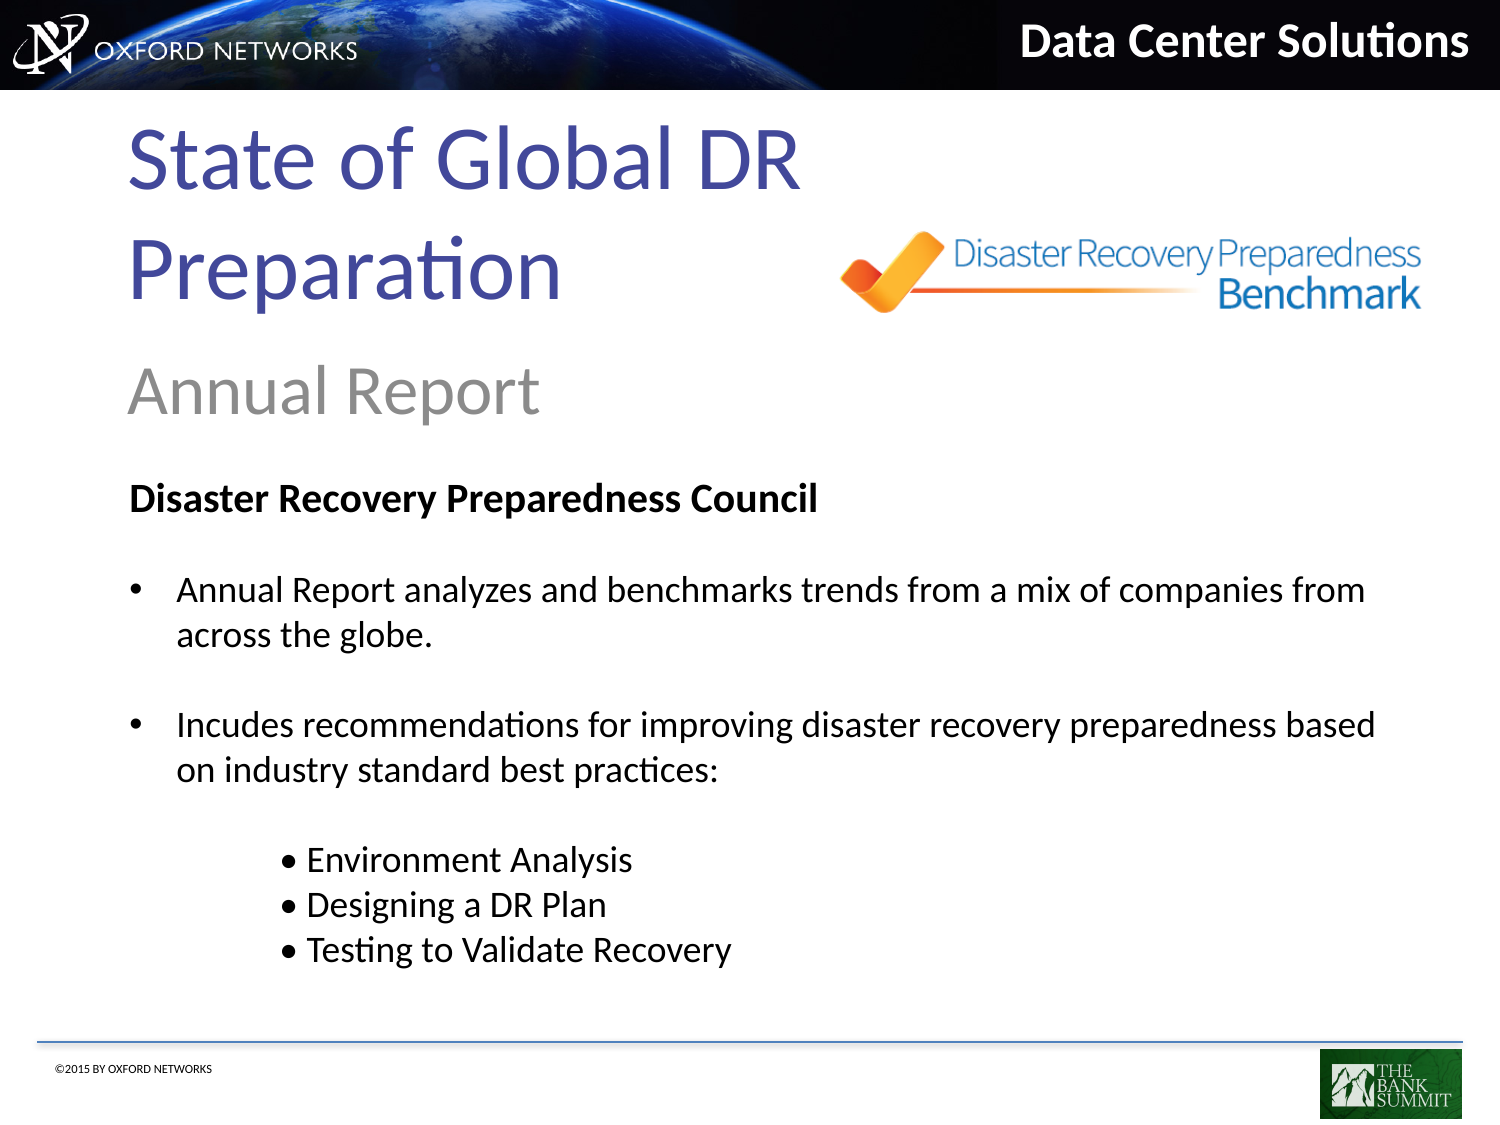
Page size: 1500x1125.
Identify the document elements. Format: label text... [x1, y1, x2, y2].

picture [0, 0, 1500, 91]
picture [820, 210, 1463, 337]
picture [1320, 1049, 1463, 1119]
text_box Disaster Recovery Preparedness Council Annual Report analyzes and benchmarks trends from a mix of companies from across the globe. Incudes recommendations for improving disaster recovery preparedness based on industry standard best practices: • Environment Analysis • Designing a DR Plan • Testing to Validate Recovery [114, 463, 1436, 978]
subtitle Annual Report [112, 336, 1163, 433]
text_box ©2015 BY OXFORD NETWORKS [39, 1053, 228, 1084]
title State of Global DR Preparation [112, 162, 962, 255]
